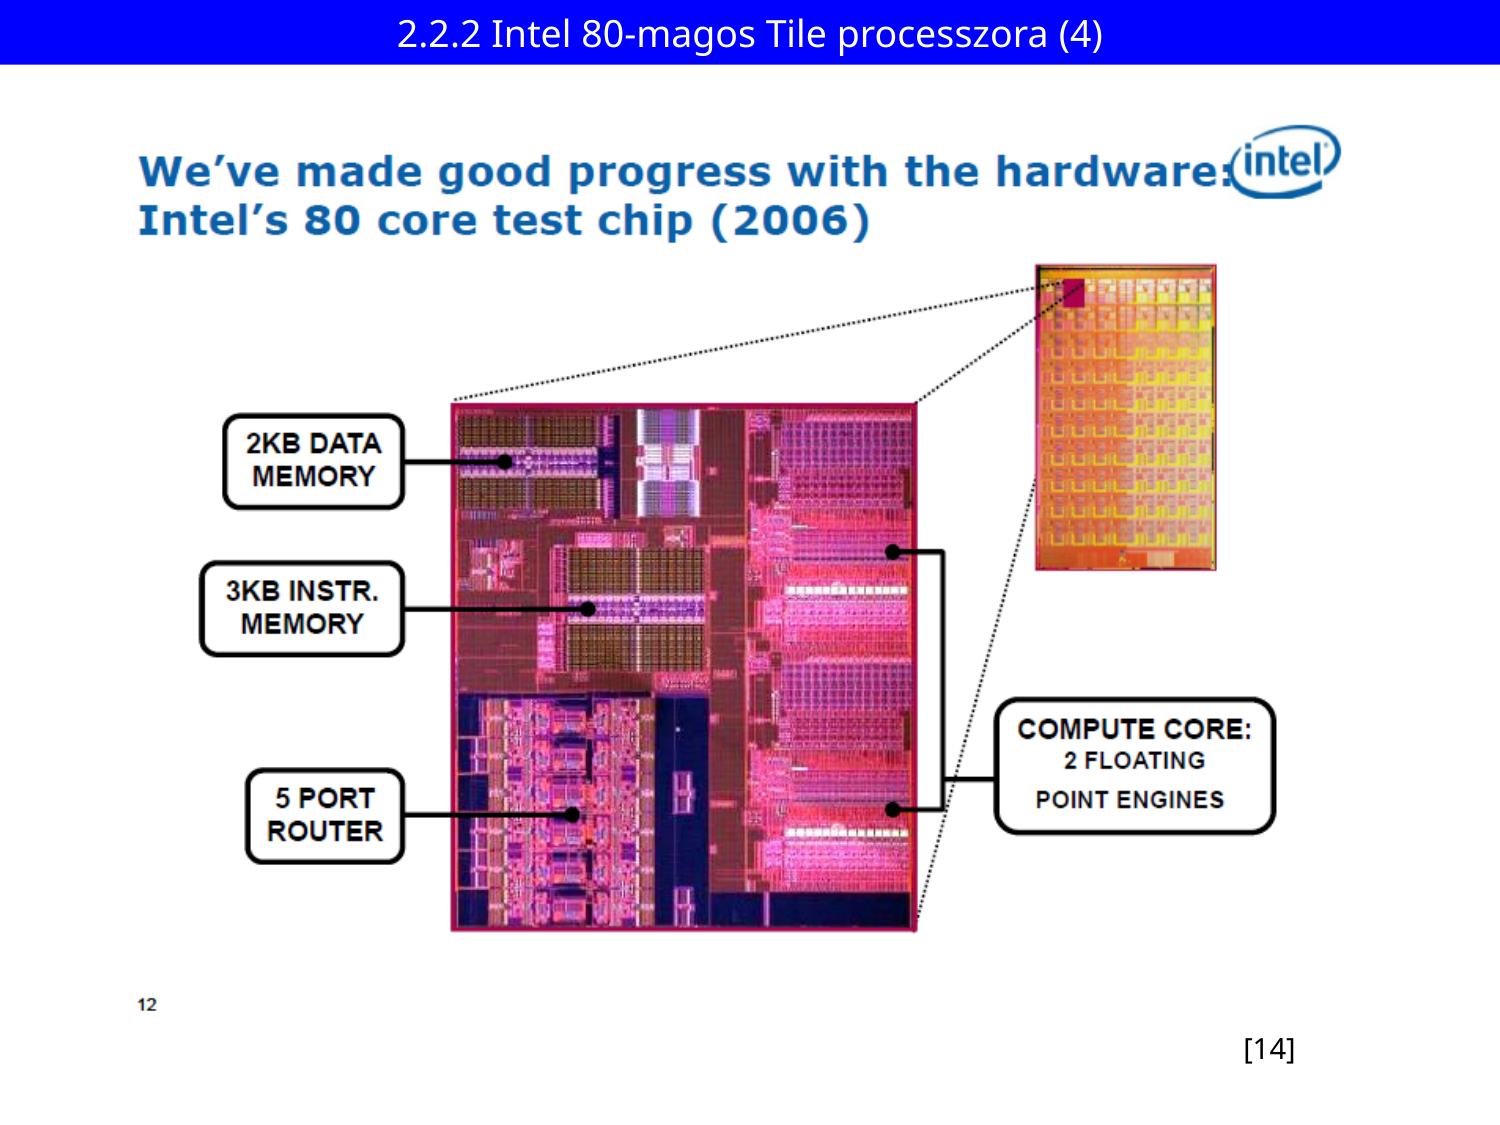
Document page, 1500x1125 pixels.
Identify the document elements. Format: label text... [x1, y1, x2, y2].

text_box [14] [1228, 1040, 1311, 1073]
picture [114, 119, 1389, 1032]
title 2.2.2 Intel 80-magos Tile processzora (4) [0, 0, 1500, 65]
